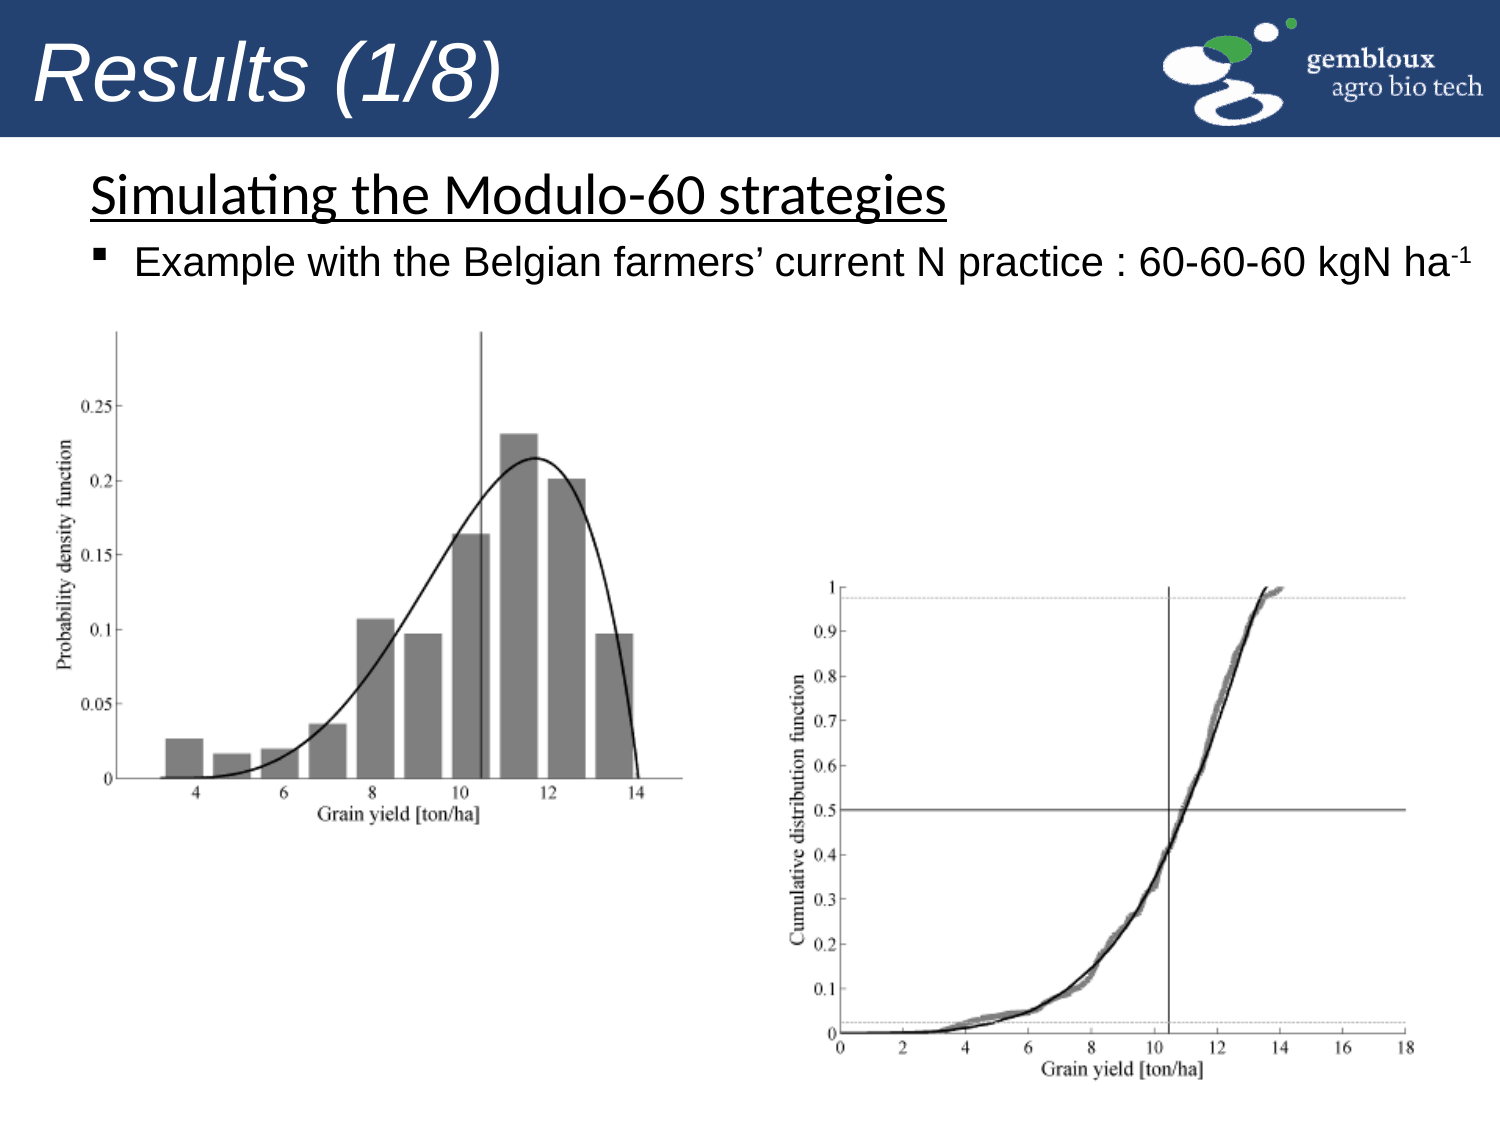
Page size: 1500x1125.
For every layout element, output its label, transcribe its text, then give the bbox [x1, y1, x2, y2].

picture [22, 291, 1475, 1094]
picture [1163, 17, 1489, 126]
text_box [0, 0, 1500, 139]
text_box Results (1/8) [17, 10, 1400, 126]
list Simulating the Modulo-60 strategies Example with the Belgian farmers’ current N practice : 60-60-60 kgN ha-1 [74, 148, 1500, 1095]
